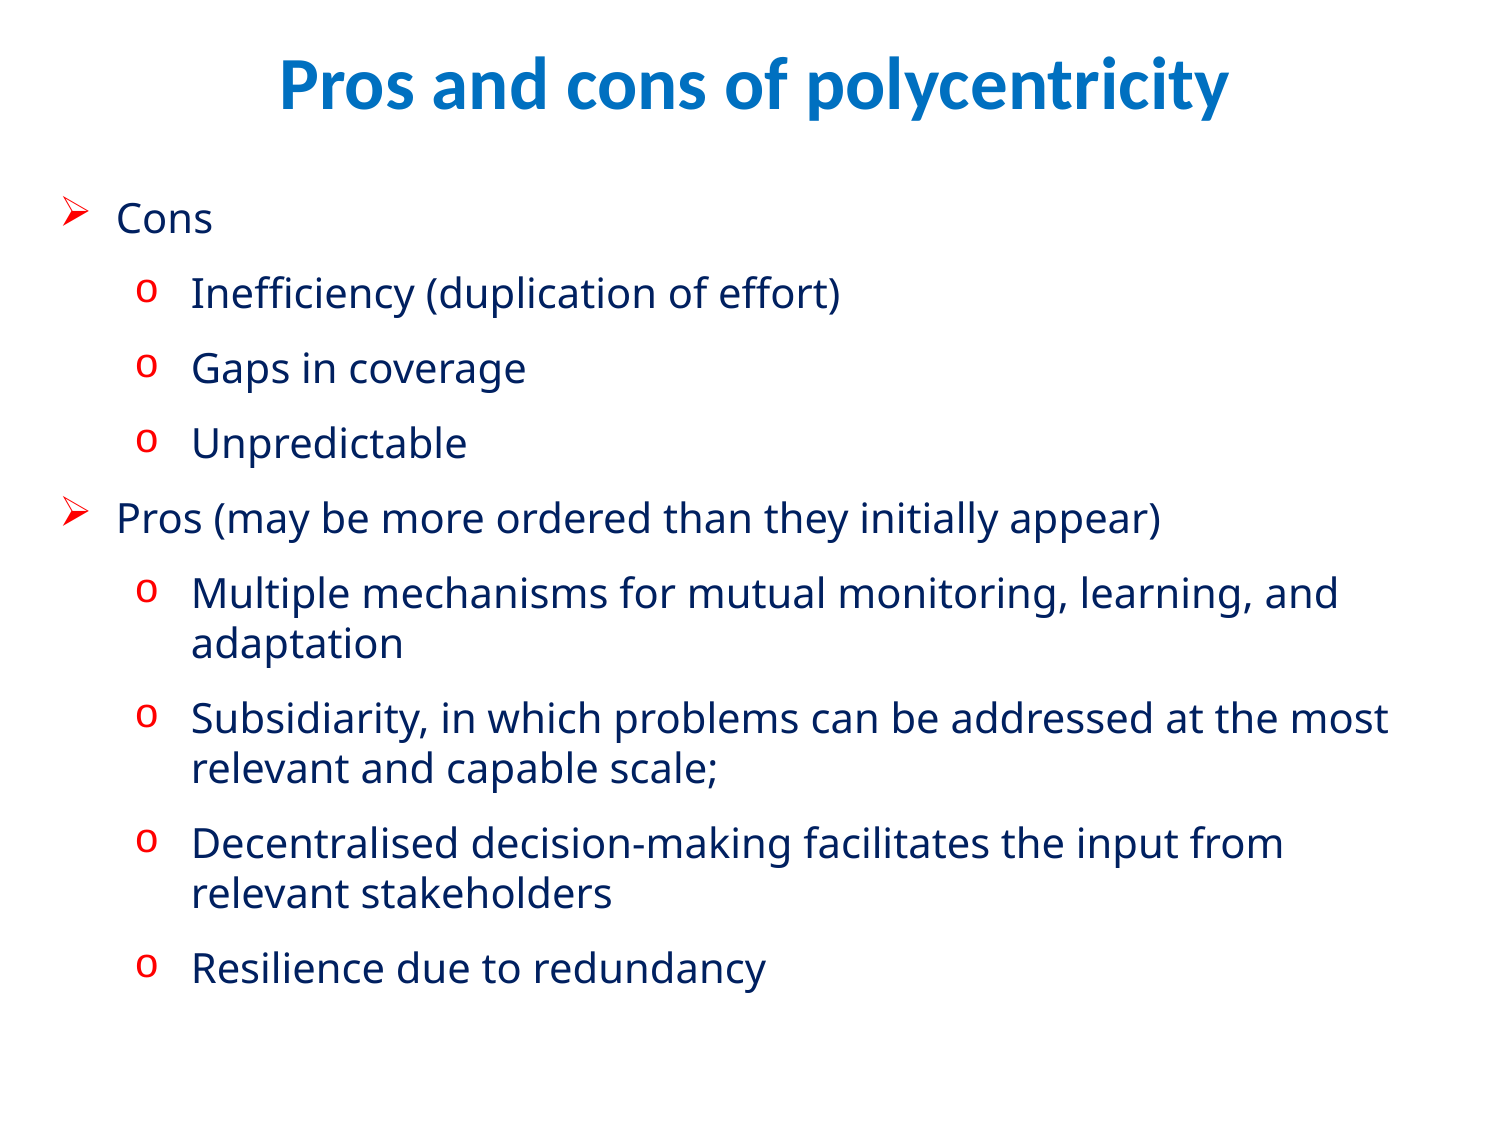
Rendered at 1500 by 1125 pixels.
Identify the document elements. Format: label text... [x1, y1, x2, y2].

subtitle Pros and cons of polycentricity [0, 26, 1500, 156]
text_box Cons Inefficiency (duplication of effort) Gaps in coverage Unpredictable Pros (may be more ordered than they initially appear) Multiple mechanisms for mutual monitoring, learning, and adaptation Subsidiarity, in which problems can be addressed at the most relevant and capable scale; Decentralised decision-making facilitates the input from relevant stakeholders Resilience due to redundancy [44, 184, 1456, 1000]
